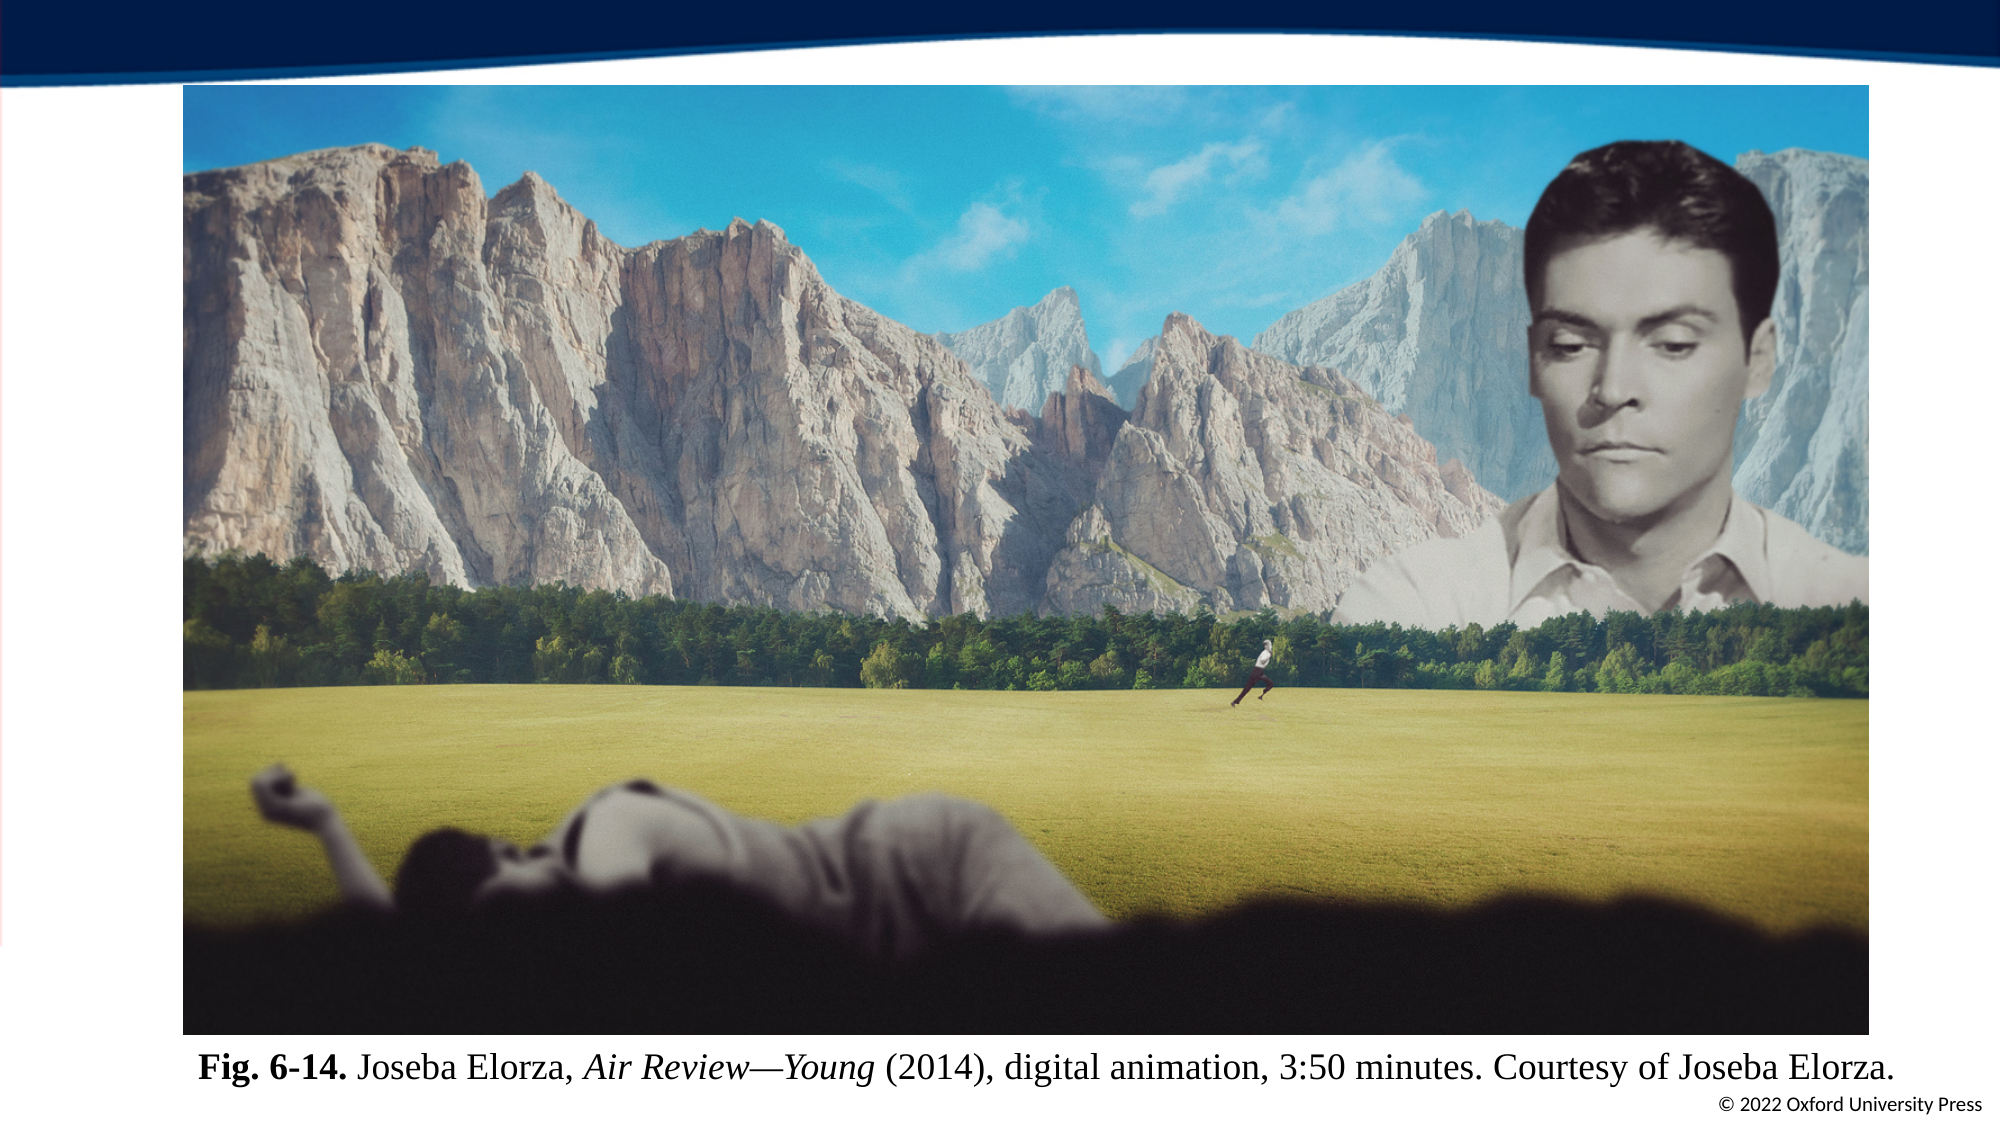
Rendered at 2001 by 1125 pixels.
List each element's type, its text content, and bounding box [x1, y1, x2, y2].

list Fig. 6-14. Joseba Elorza, Air Review—Young (2014), digital animation, 3:50 minutes. Courtesy of Joseba Elorza. [183, 1034, 2000, 1122]
picture [0, 0, 2000, 1125]
